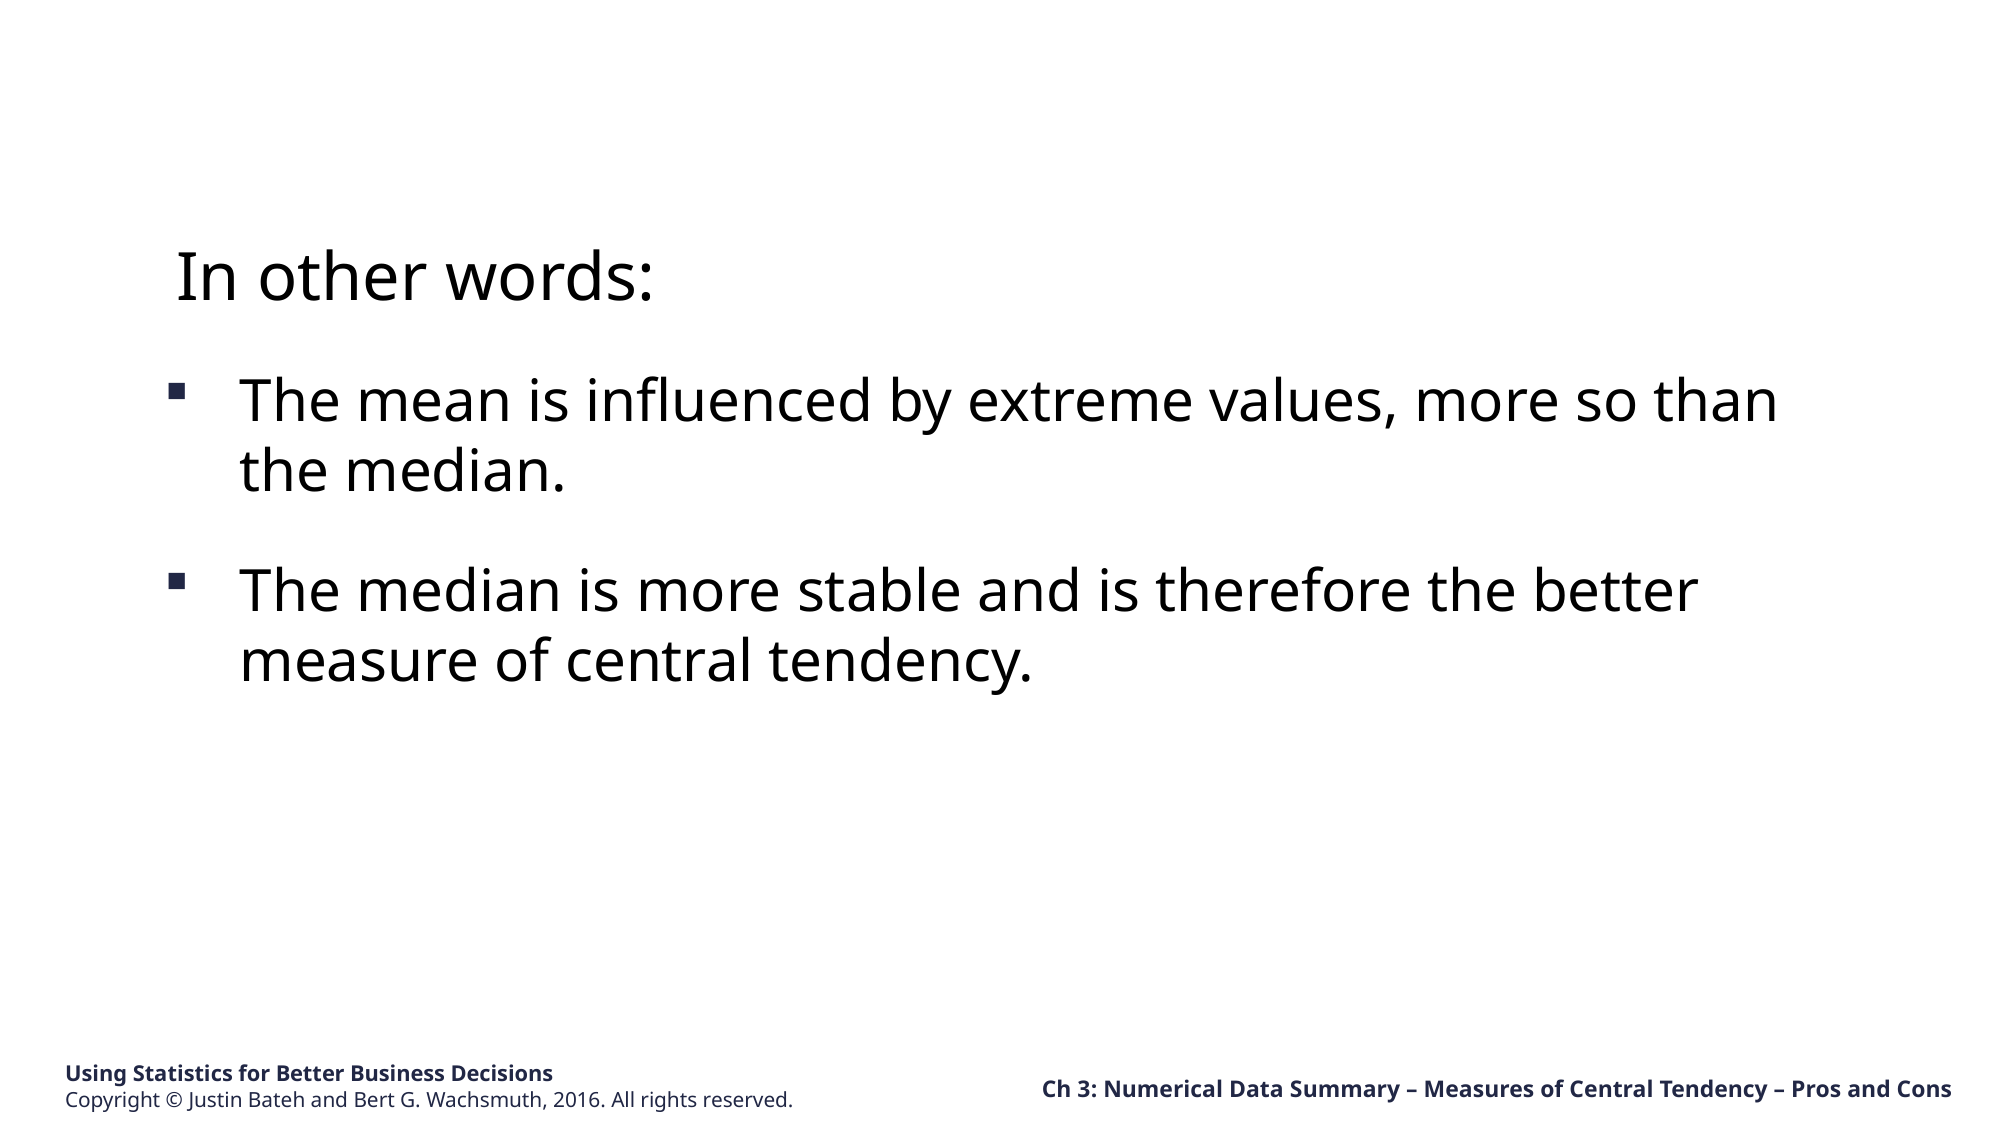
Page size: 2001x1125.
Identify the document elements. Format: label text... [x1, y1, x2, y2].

text_box Ch 3: Numerical Data Summary – Measures of Central Tendency – Pros and Cons [868, 1067, 1968, 1110]
list In other words: The mean is influenced by extreme values, more so than the median. The median is more stable and is therefore the better measure of central tendency. [150, 226, 1840, 821]
